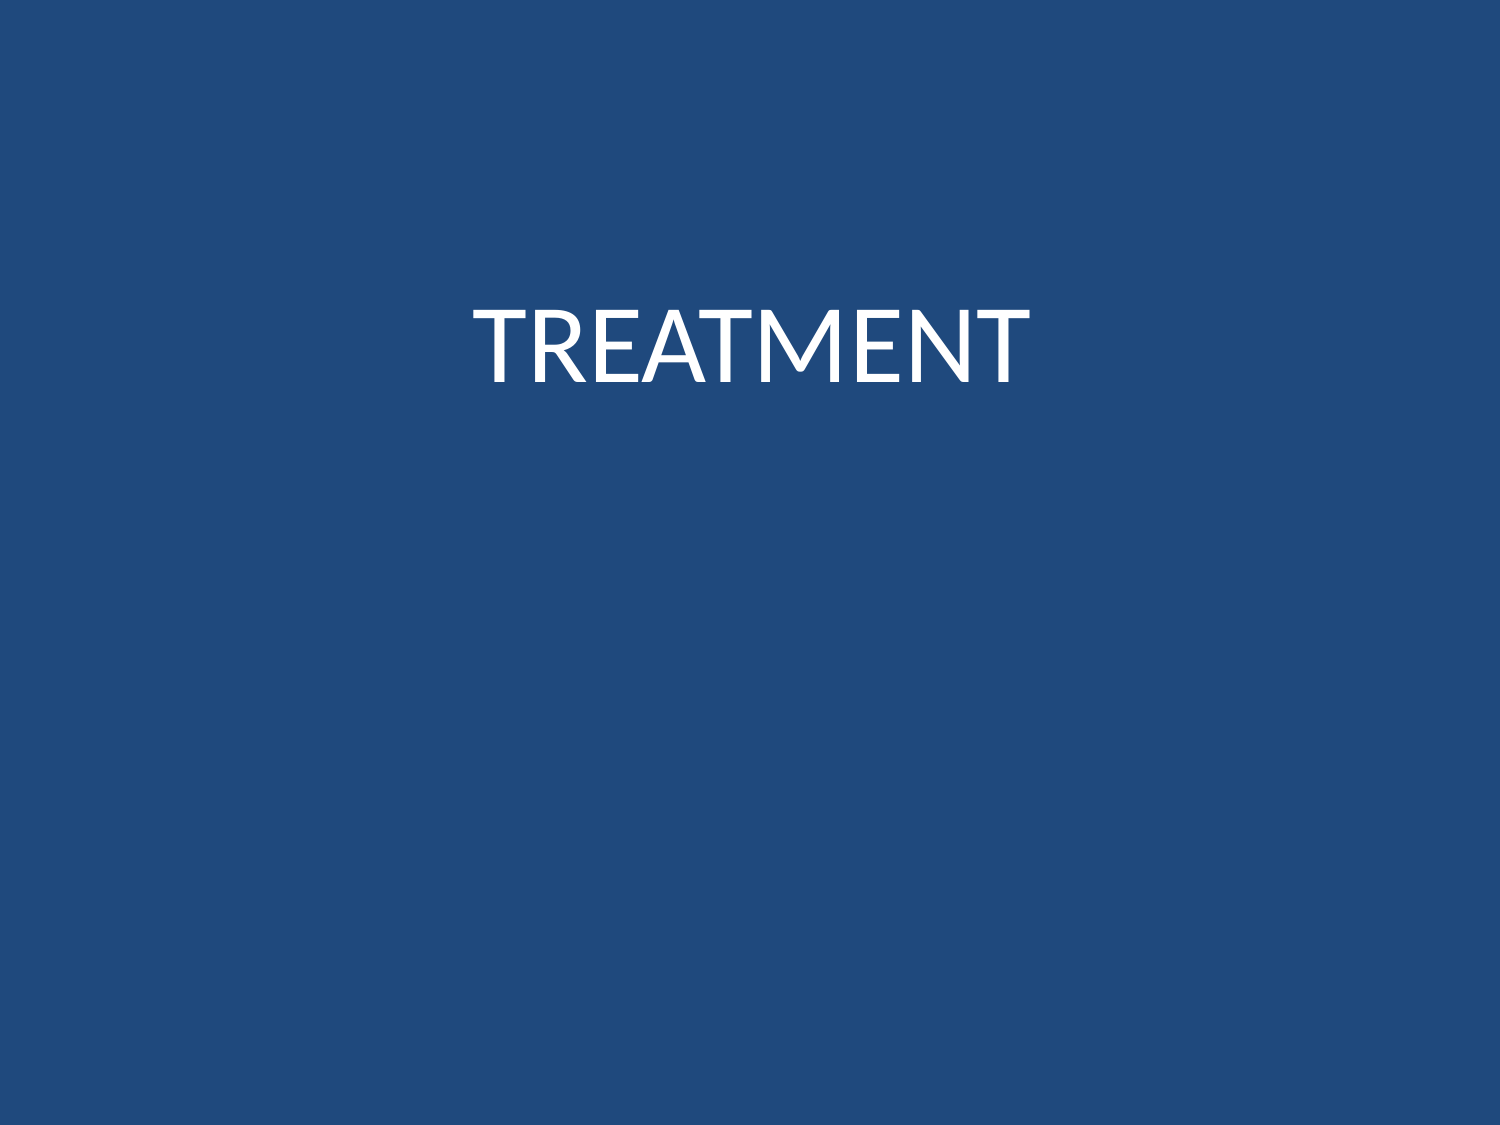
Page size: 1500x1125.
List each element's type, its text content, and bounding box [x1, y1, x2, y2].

list TREATMENT [75, 262, 1425, 1005]
